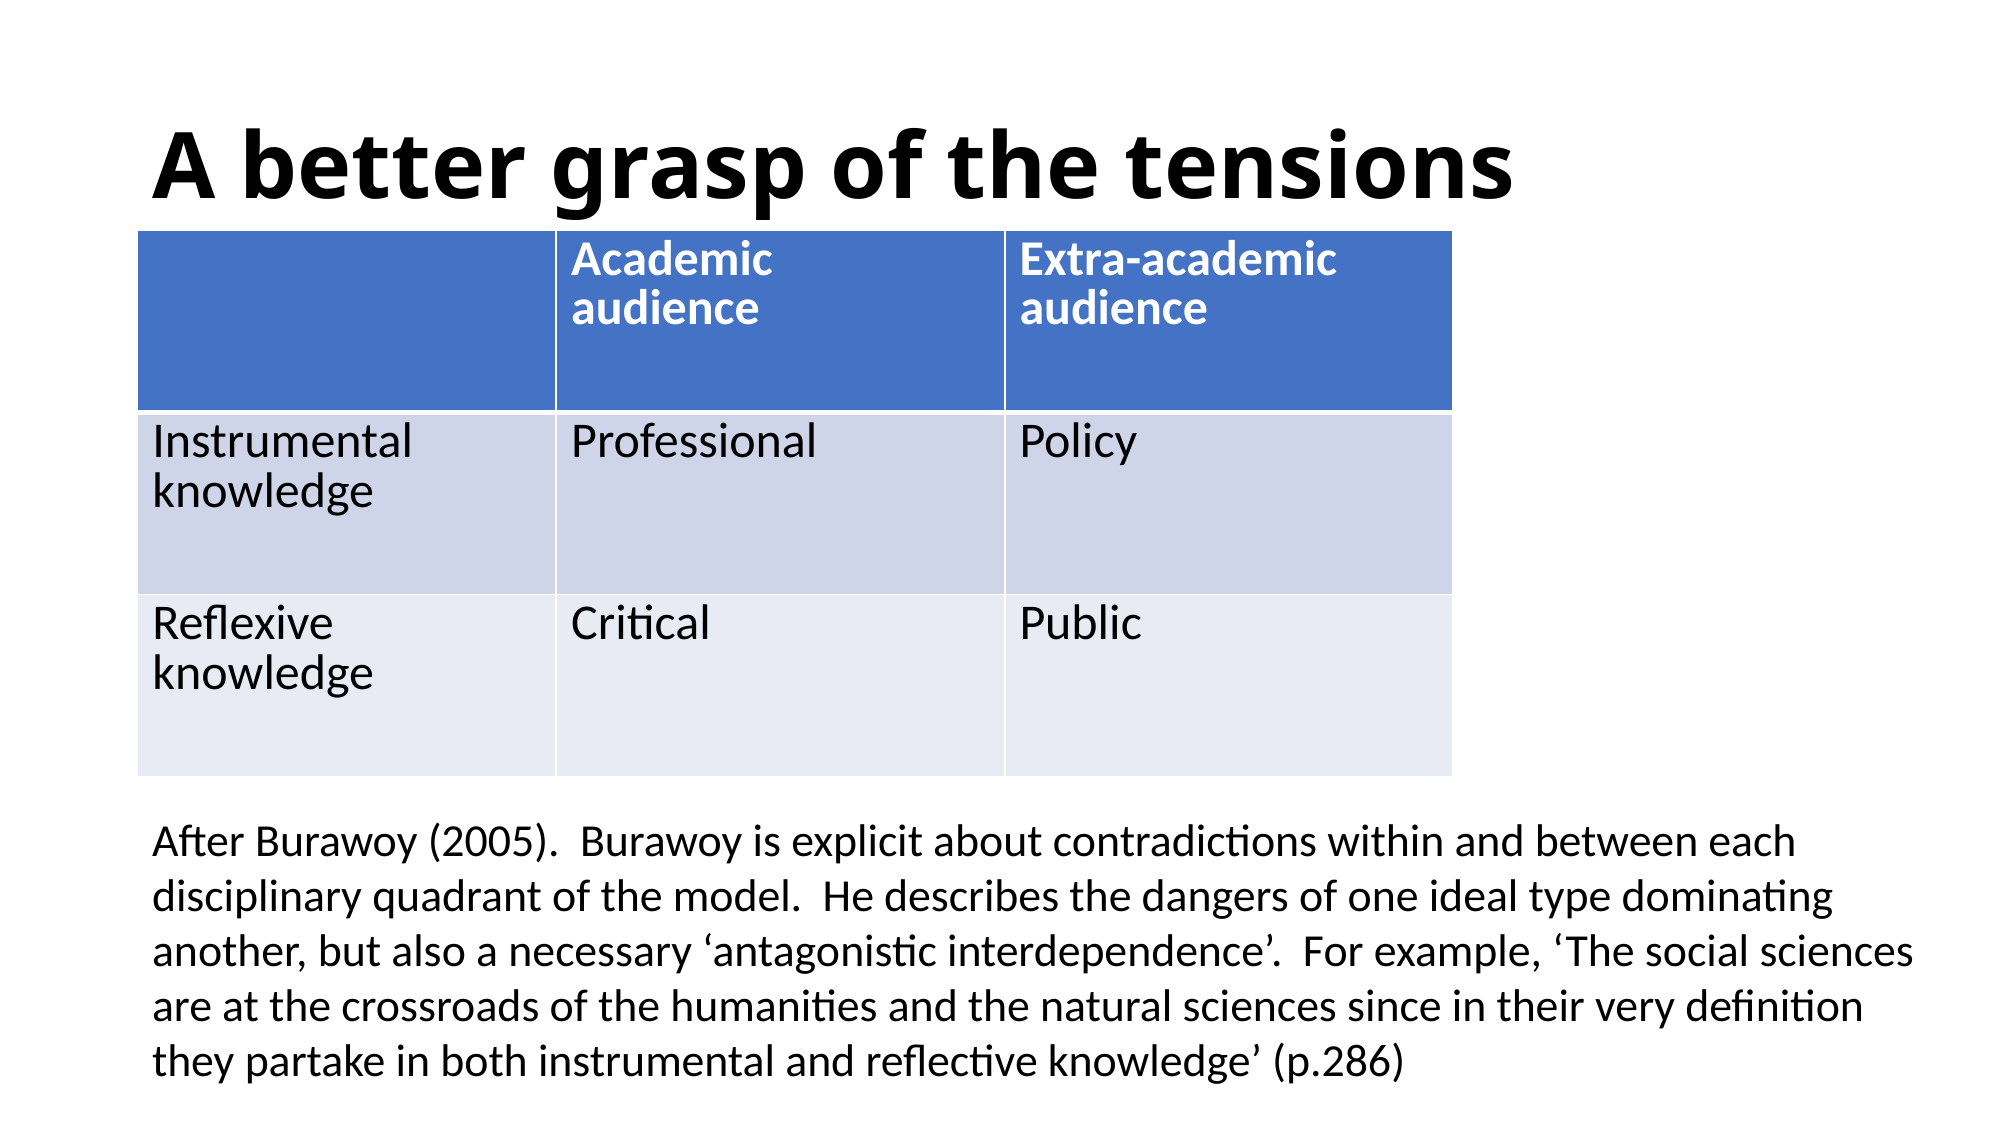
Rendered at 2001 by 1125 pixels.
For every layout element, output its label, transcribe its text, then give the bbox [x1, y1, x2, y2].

table_cell Instrumental knowledge [138, 415, 555, 594]
table_cell Public [1006, 595, 1452, 776]
table_cell Professional [557, 415, 1004, 594]
table_header [138, 231, 555, 410]
table_cell Policy [1006, 415, 1452, 594]
table_cell Reflexive knowledge [138, 595, 555, 776]
table_cell Critical [557, 595, 1004, 776]
title A better grasp of the tensions [137, 59, 1863, 278]
table_header Academic audience [557, 231, 1004, 410]
table_header Extra-academic audience [1006, 231, 1452, 410]
text_box After Burawoy (2005). Burawoy is explicit about contradictions within and between each disciplinary quadrant of the model. He describes the dangers of one ideal type dominating another, but also a necessary ‘antagonistic interdependence’. For example, ‘The social sciences are at the crossroads of the humanities and the natural sciences since in their very definition they partake in both instrumental and reflective knowledge’ (p.286) [137, 803, 1936, 1093]
